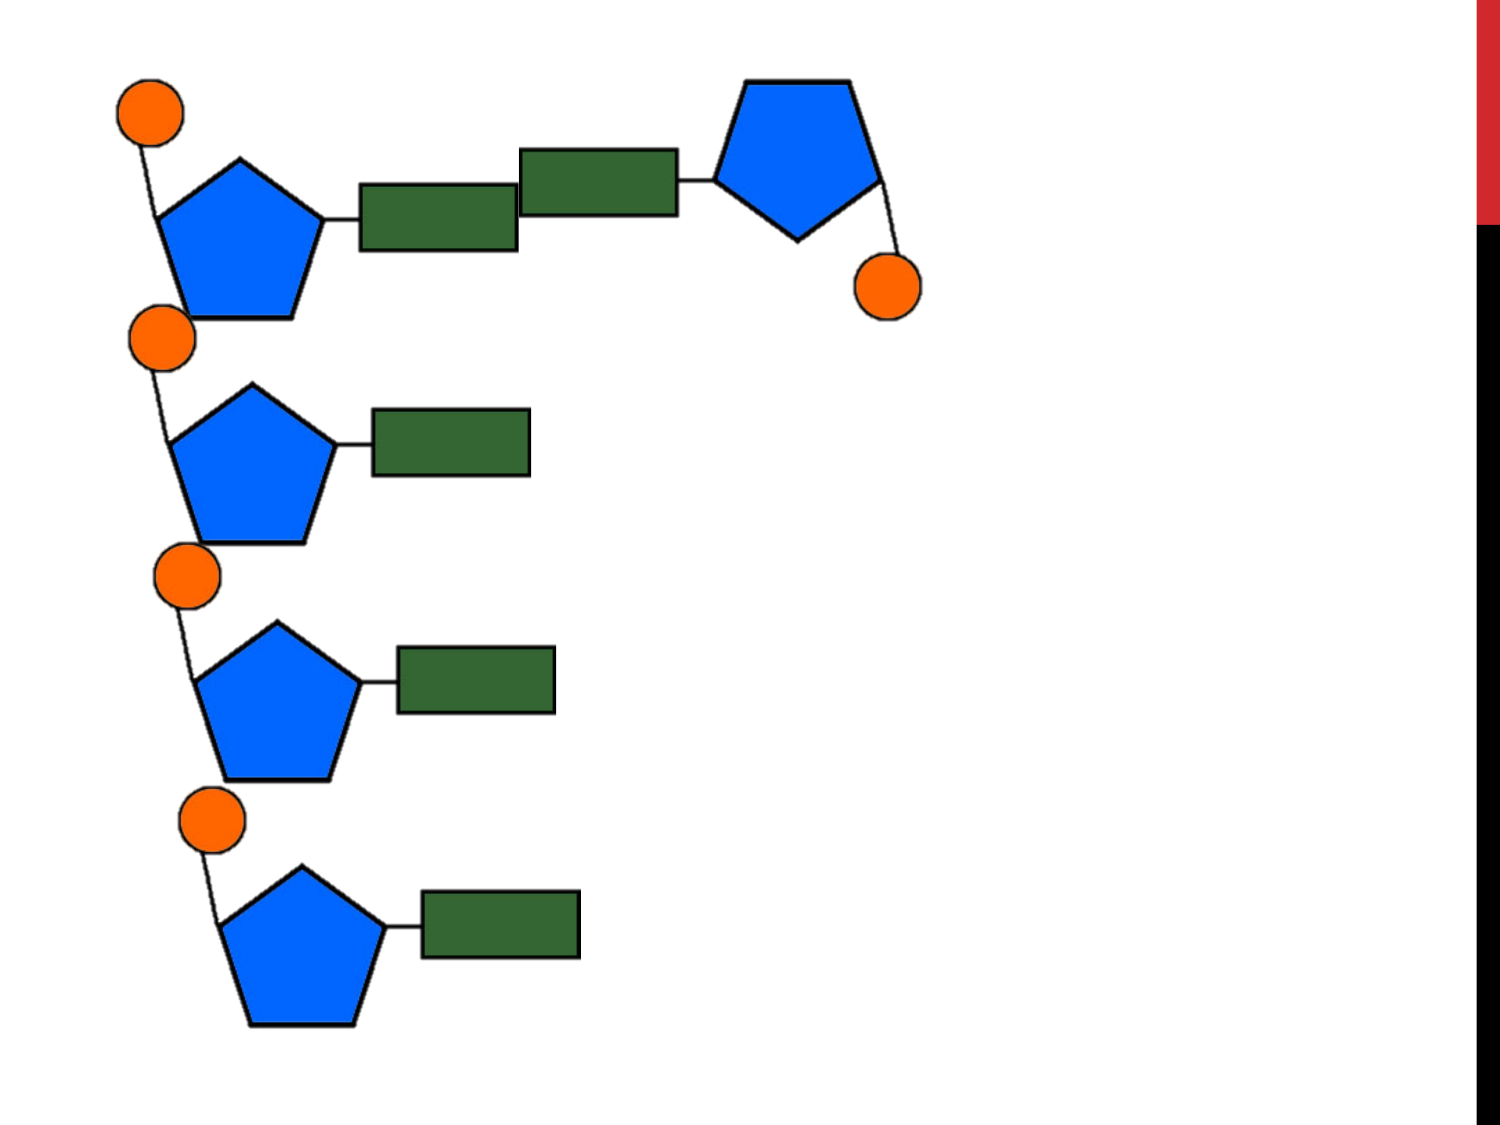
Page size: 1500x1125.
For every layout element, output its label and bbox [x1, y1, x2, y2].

picture [111, 74, 926, 1033]
